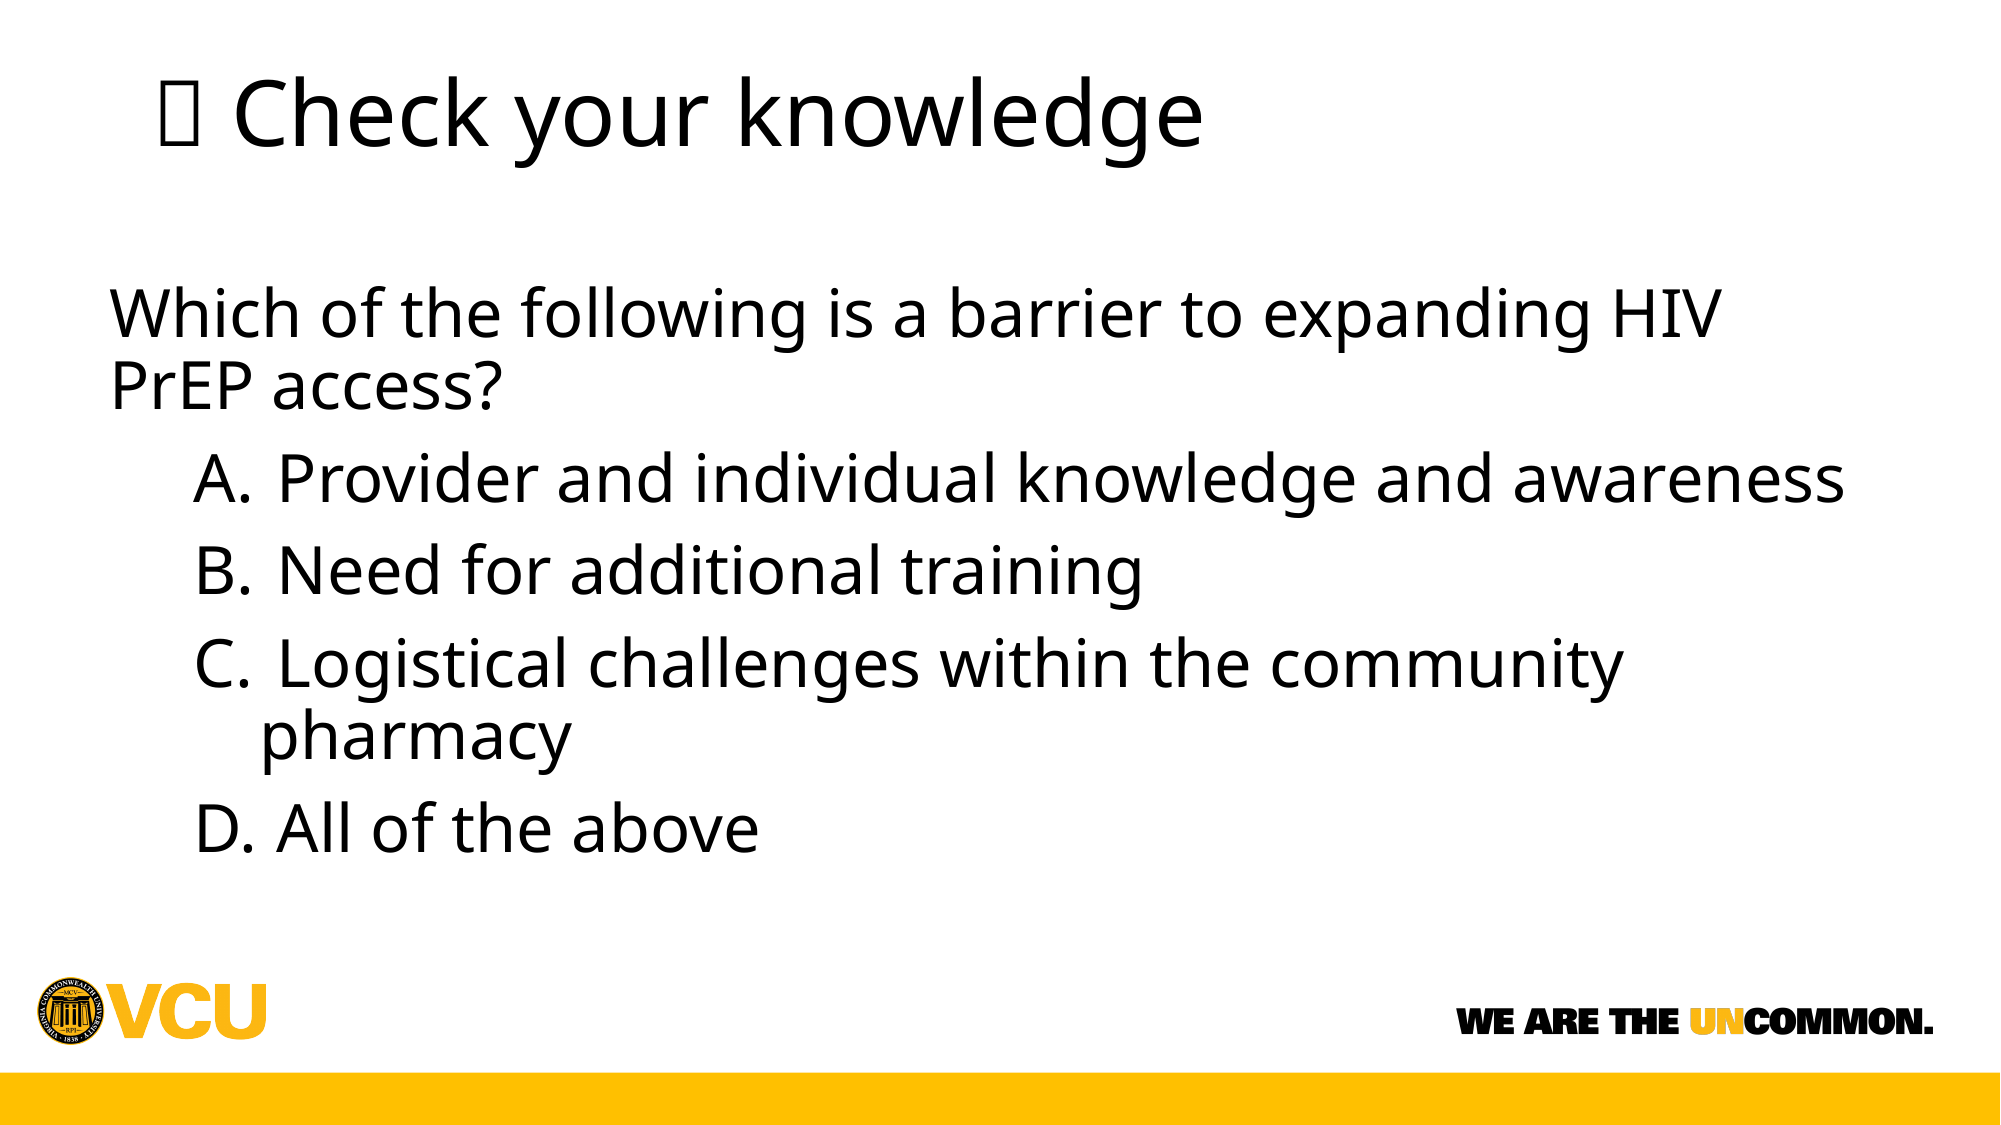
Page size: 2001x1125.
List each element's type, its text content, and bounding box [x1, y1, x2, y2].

picture [1443, 990, 1951, 1053]
list Which of the following is a barrier to expanding HIV PrEP access? Provider and individual knowledge and awareness Need for additional training Logistical challenges within the community pharmacy All of the above [94, 272, 1883, 987]
picture [37, 977, 266, 1045]
title 🤔 Check your knowledge [137, 59, 1863, 272]
